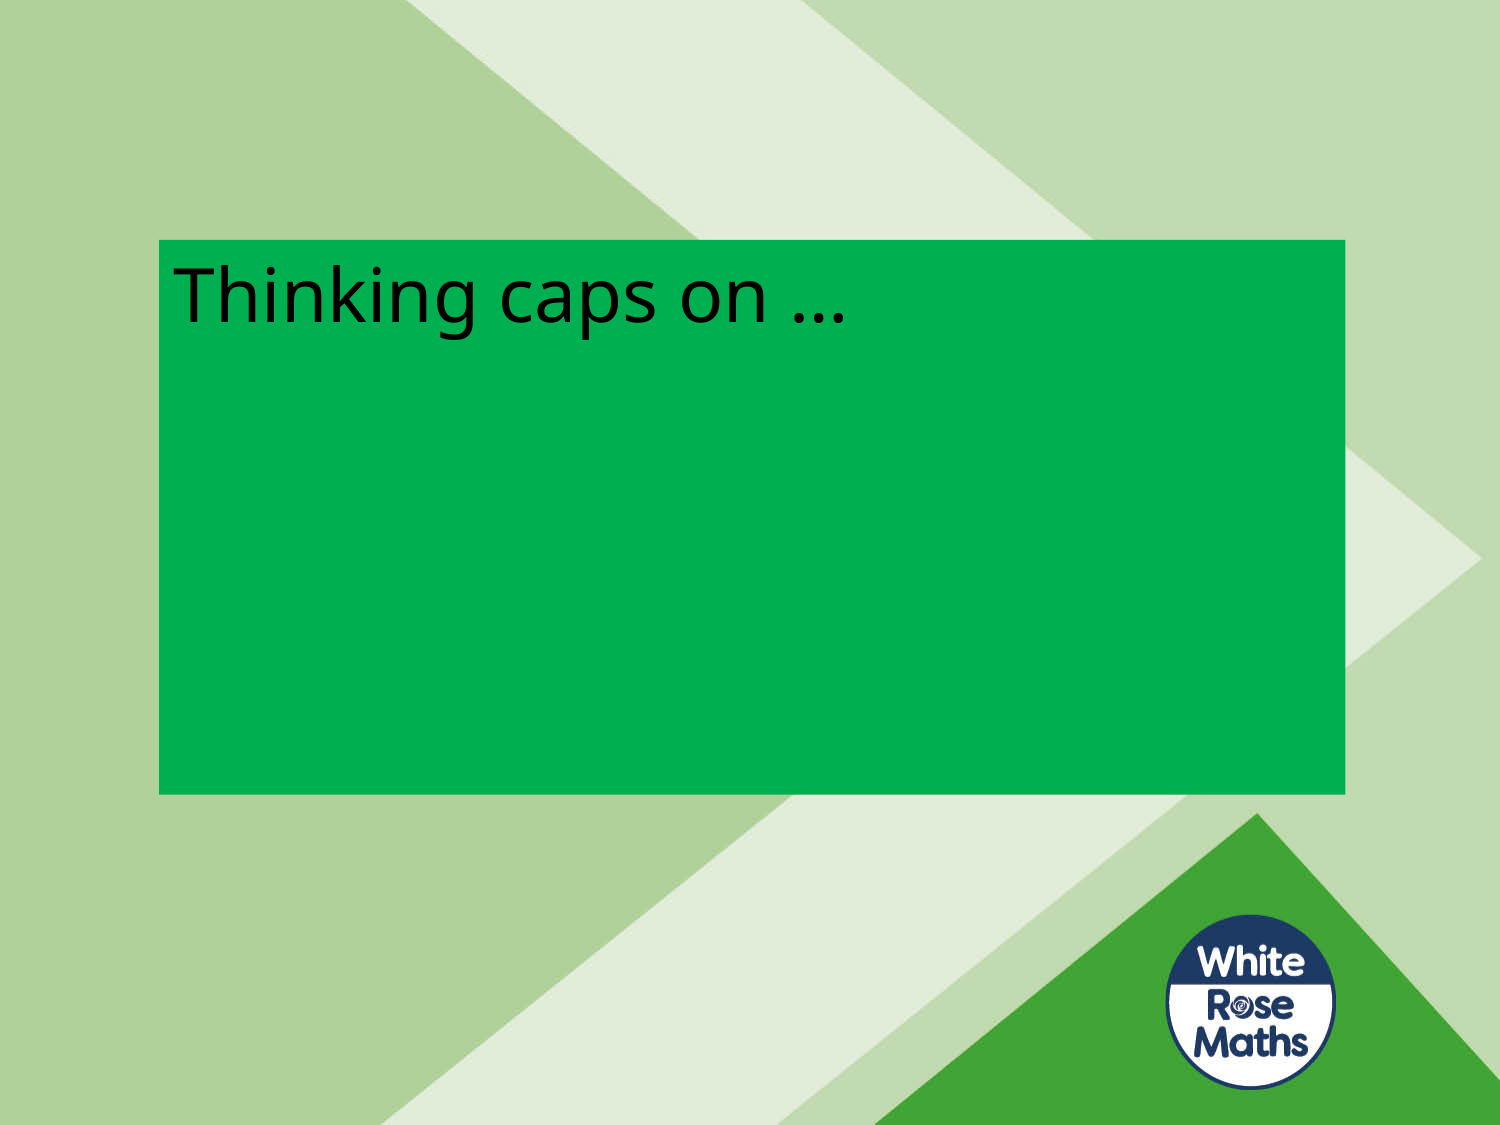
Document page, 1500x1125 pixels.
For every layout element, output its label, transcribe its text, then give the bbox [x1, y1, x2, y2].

picture [0, 0, 1500, 1125]
text_box Thinking caps on … [159, 239, 1346, 795]
